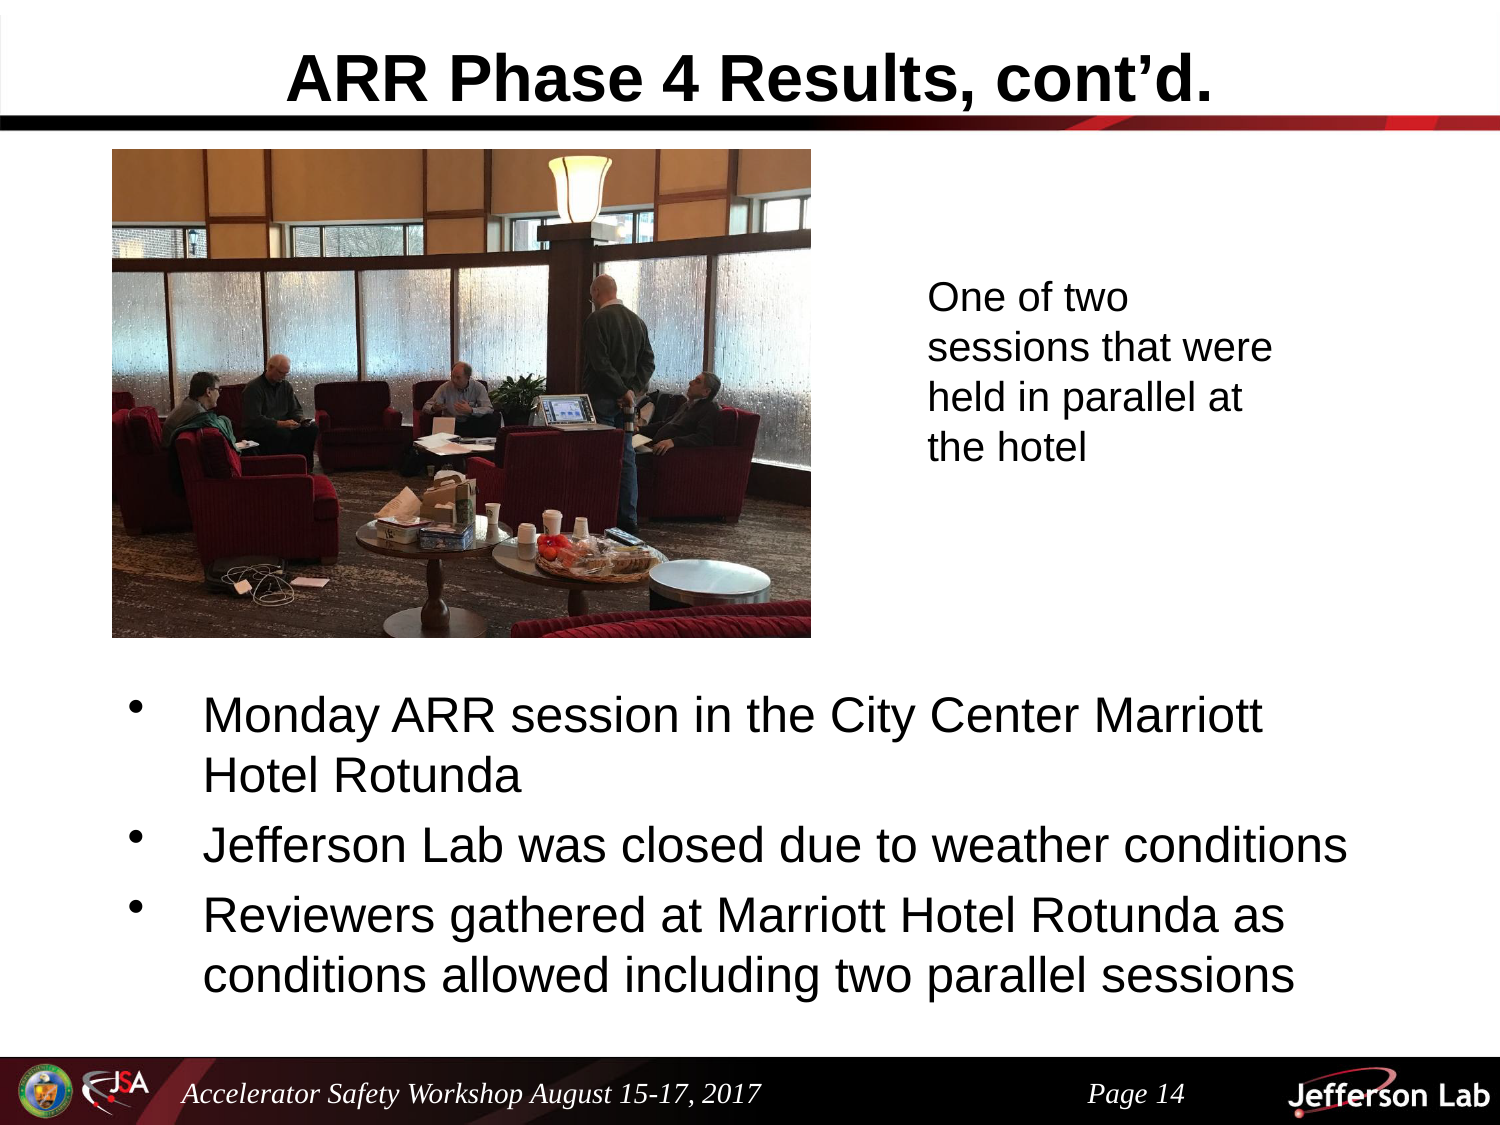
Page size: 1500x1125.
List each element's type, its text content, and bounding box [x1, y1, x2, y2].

text_box One of two sessions that were held in parallel at the hotel [912, 262, 1300, 478]
title ARR Phase 4 Results, cont’d. [112, 0, 1388, 151]
list Monday ARR session in the City Center Marriott Hotel Rotunda Jefferson Lab was closed due to weather conditions Reviewers gathered at Marriott Hotel Rotunda as conditions allowed including two parallel sessions [112, 674, 1388, 1038]
picture [0, 0, 1500, 1125]
